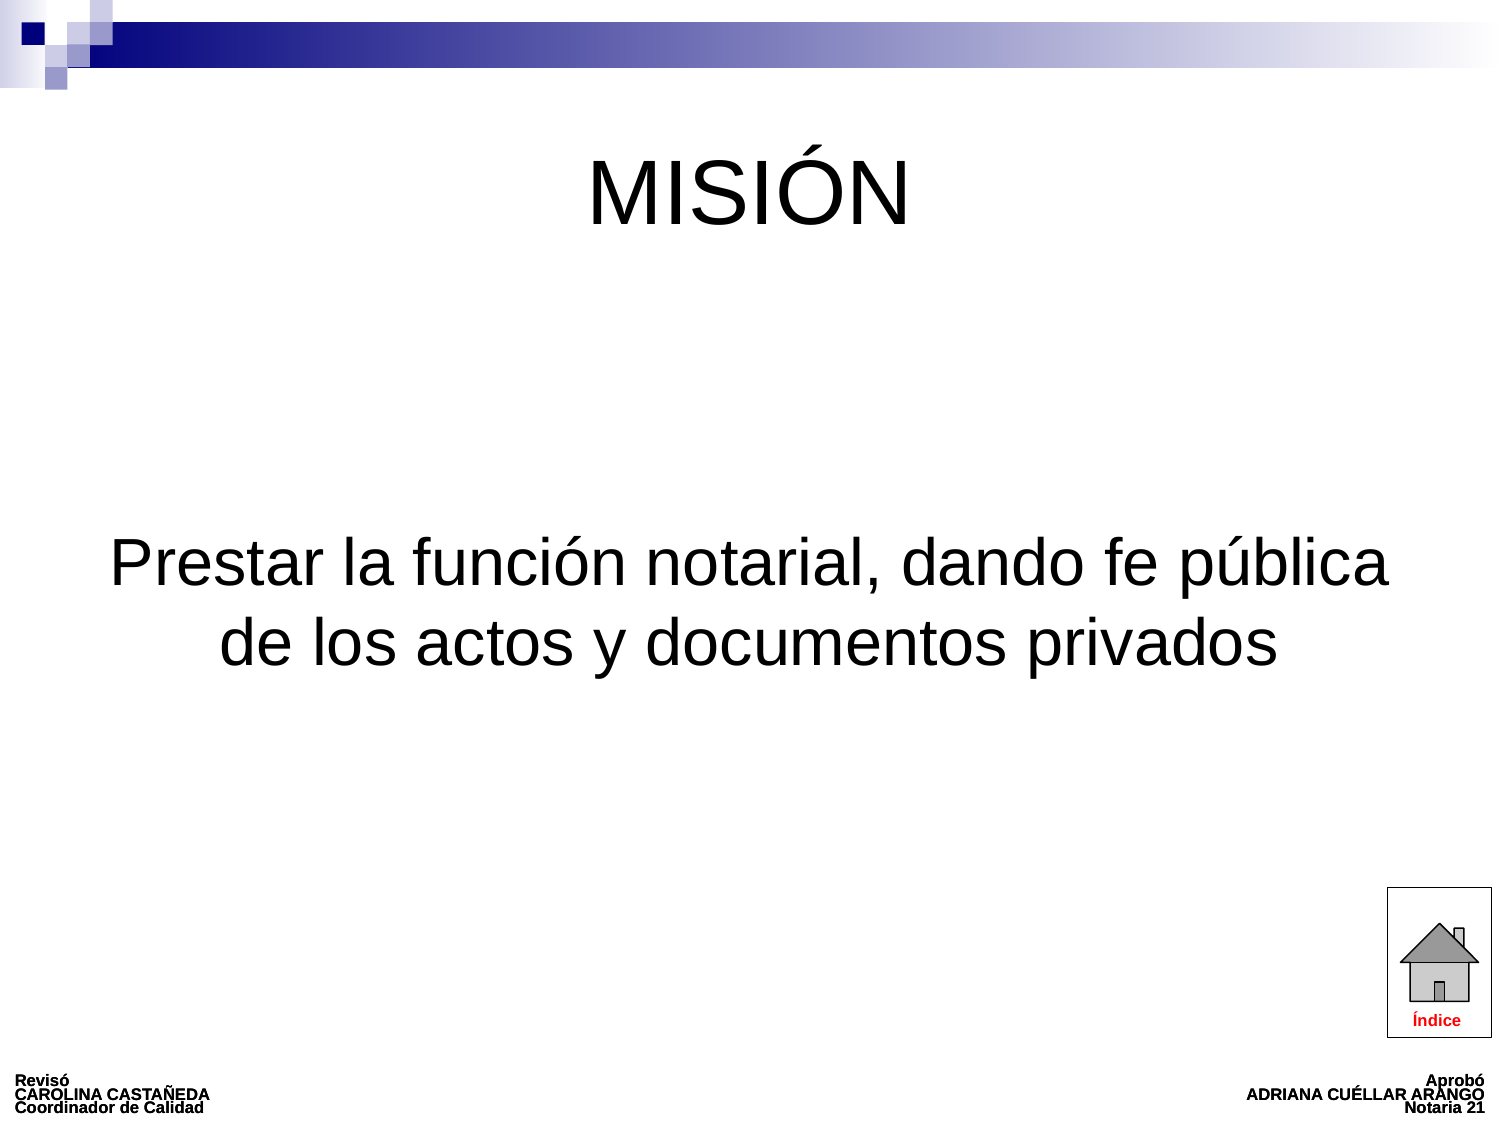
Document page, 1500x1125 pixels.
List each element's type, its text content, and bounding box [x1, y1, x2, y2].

text_box Revisó CAROLINA CASTAÑEDA Coordinador de Calidad [0, 1071, 300, 1123]
text_box Índice [1387, 887, 1492, 1038]
list Prestar la función notarial, dando fe pública de los actos y documentos privados [74, 324, 1426, 963]
title MISIÓN [74, 74, 1426, 301]
text_box Aprobó ADRIANA CUÉLLAR ARANGO Notaria 21 [1187, 1071, 1500, 1123]
